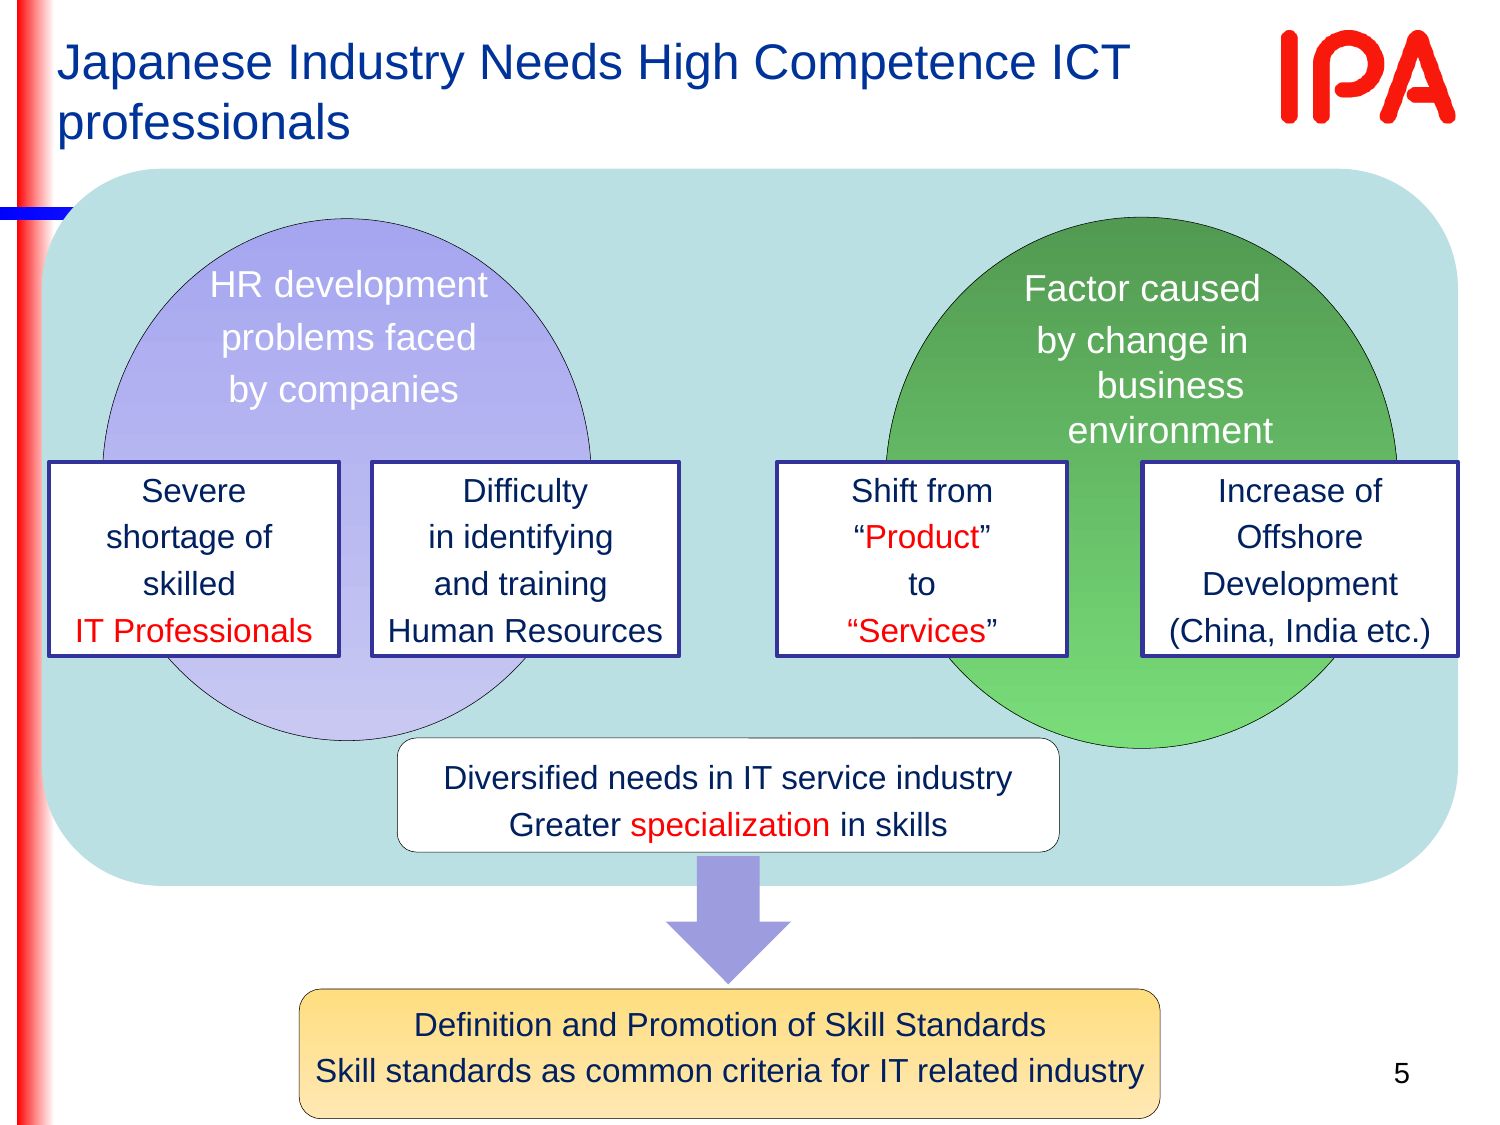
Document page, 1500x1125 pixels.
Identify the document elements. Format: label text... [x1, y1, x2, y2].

text_box Diversified needs in IT service industry Greater specialization in skills [405, 749, 1052, 851]
text_box [225, 218, 469, 253]
text_box [665, 856, 792, 985]
text_box [308, 988, 1151, 993]
text_box [41, 168, 1459, 886]
text_box Increase of Offshore Development (China, India etc.) [1140, 460, 1460, 658]
text_box HR development problems faced by companies [155, 253, 543, 418]
text_box Difficulty in identifying and training Human Resources [370, 460, 681, 658]
picture [1281, 30, 1456, 124]
text_box [1008, 217, 1275, 256]
text_box [397, 737, 1060, 849]
text_box [886, 315, 1397, 749]
text_box [103, 317, 591, 741]
text_box Definition and Promotion of Skill Standards Skill standards as common criteria for IT related industry [275, 993, 1186, 1099]
text_box Factor caused by change in business environment [943, 256, 1342, 459]
text_box Severe shortage of skilled IT Professionals [47, 460, 341, 658]
slide_number 5 [1186, 1046, 1426, 1095]
text_box Shift from “Product” to “Services” [775, 460, 1069, 658]
title Japanese Industry Needs High Competence ICT professionals [41, 7, 1212, 171]
text_box [299, 1099, 1160, 1119]
